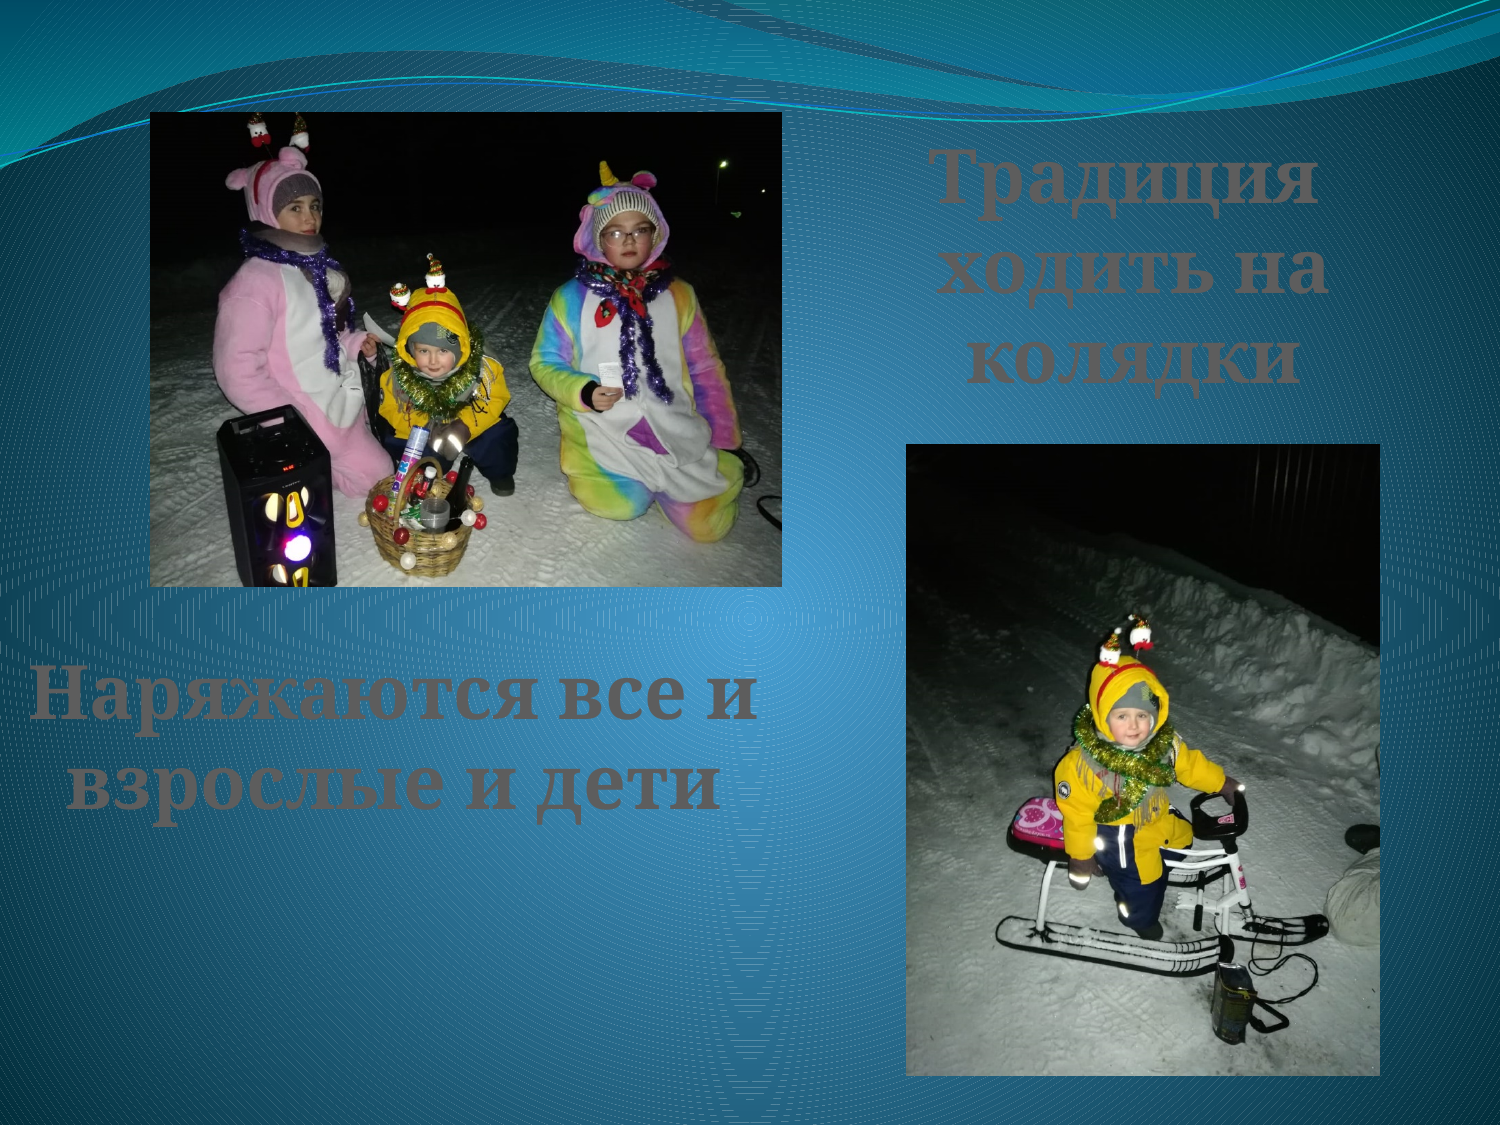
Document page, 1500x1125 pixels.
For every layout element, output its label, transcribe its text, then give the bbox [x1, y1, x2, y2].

picture [905, 444, 1380, 1077]
text_box Наряжаются все и взрослые и дети [0, 636, 865, 832]
text_box Традиция ходить на колядки [820, 121, 1447, 542]
picture [149, 112, 782, 587]
